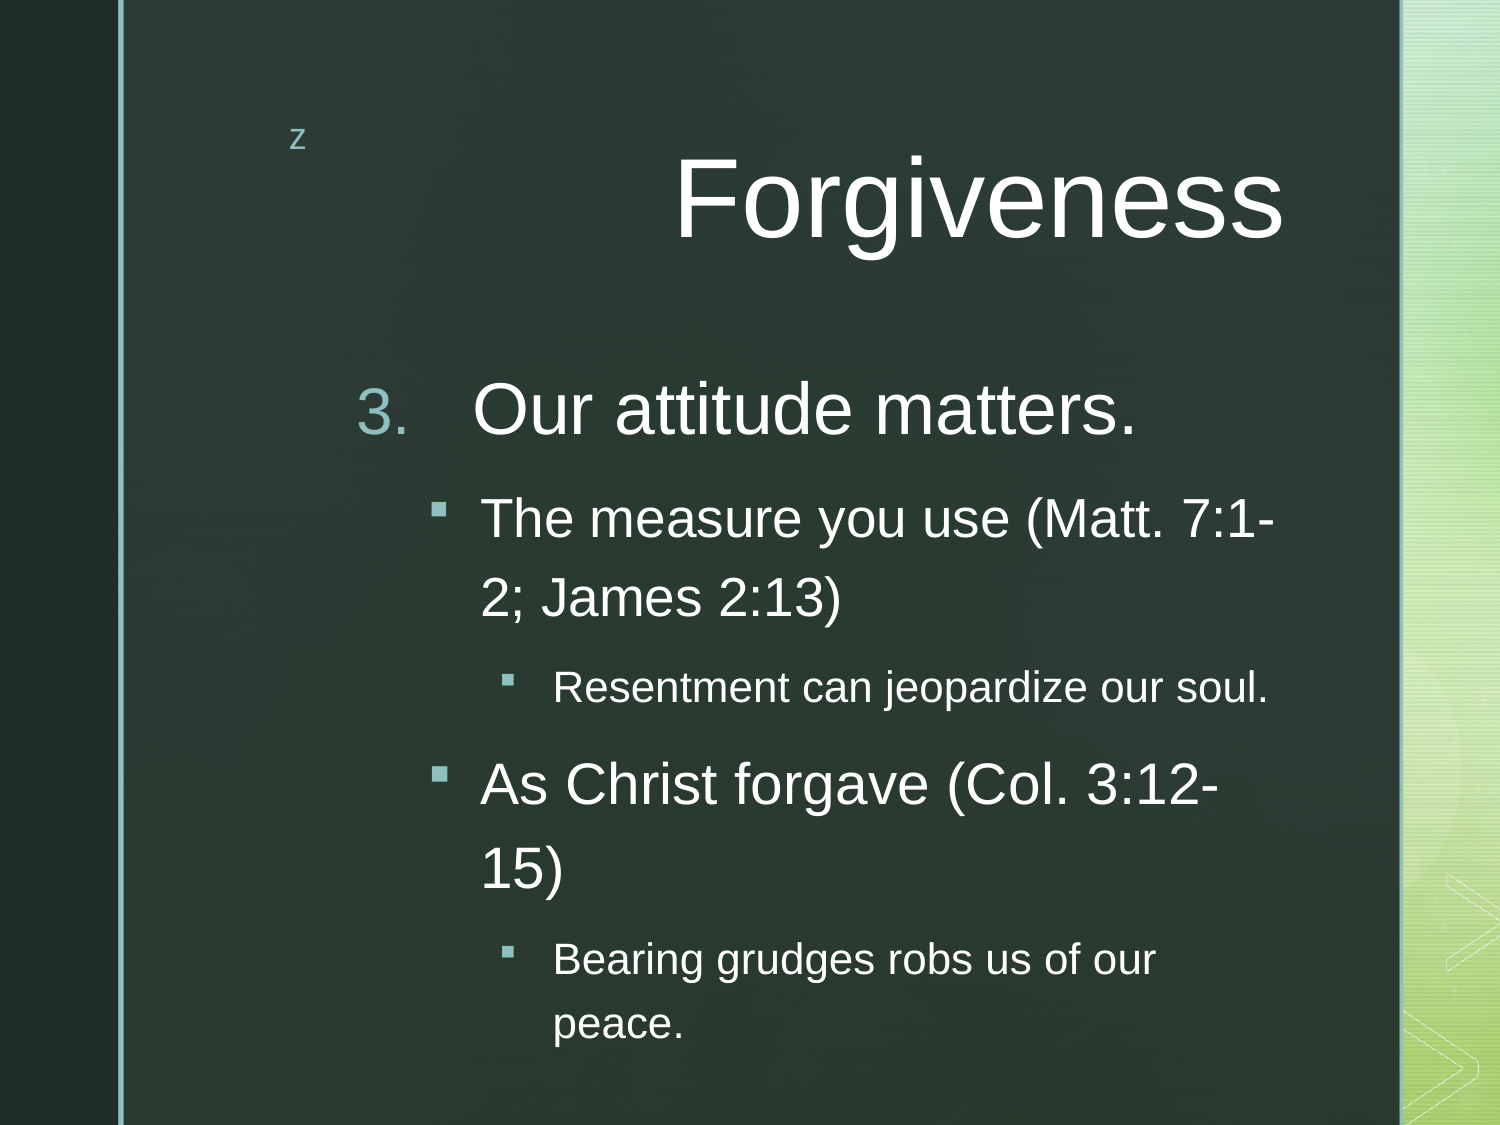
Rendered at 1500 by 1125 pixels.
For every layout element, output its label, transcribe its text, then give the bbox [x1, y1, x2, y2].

list Our attitude matters. The measure you use (Matt. 7:1-2; James 2:13) Resentment can jeopardize our soul. As Christ forgave (Col. 3:12-15) Bearing grudges robs us of our peace. [341, 336, 1301, 1099]
picture [1404, 0, 1500, 1125]
title Forgiveness [321, 132, 1301, 310]
